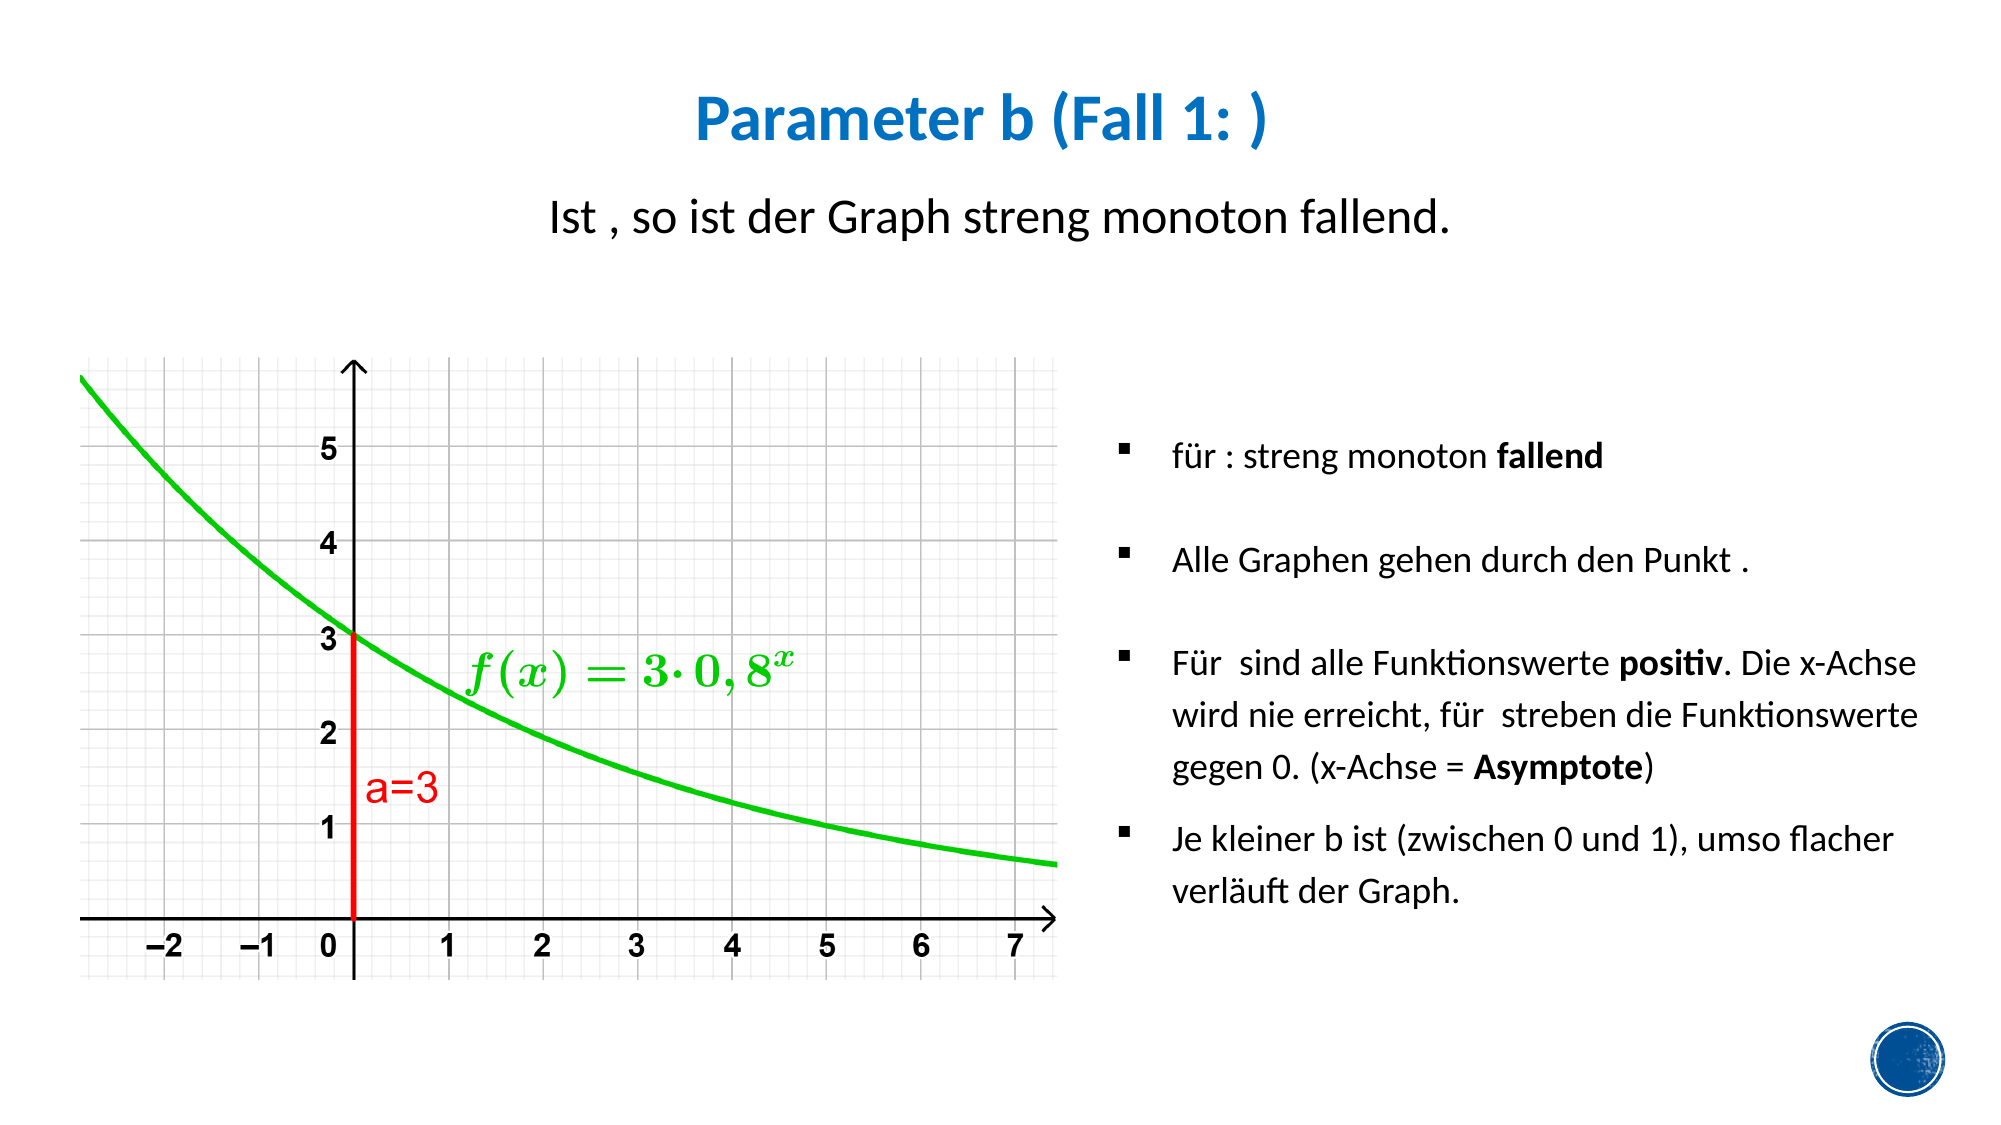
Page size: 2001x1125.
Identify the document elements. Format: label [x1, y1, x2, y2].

picture [76, 357, 1058, 980]
